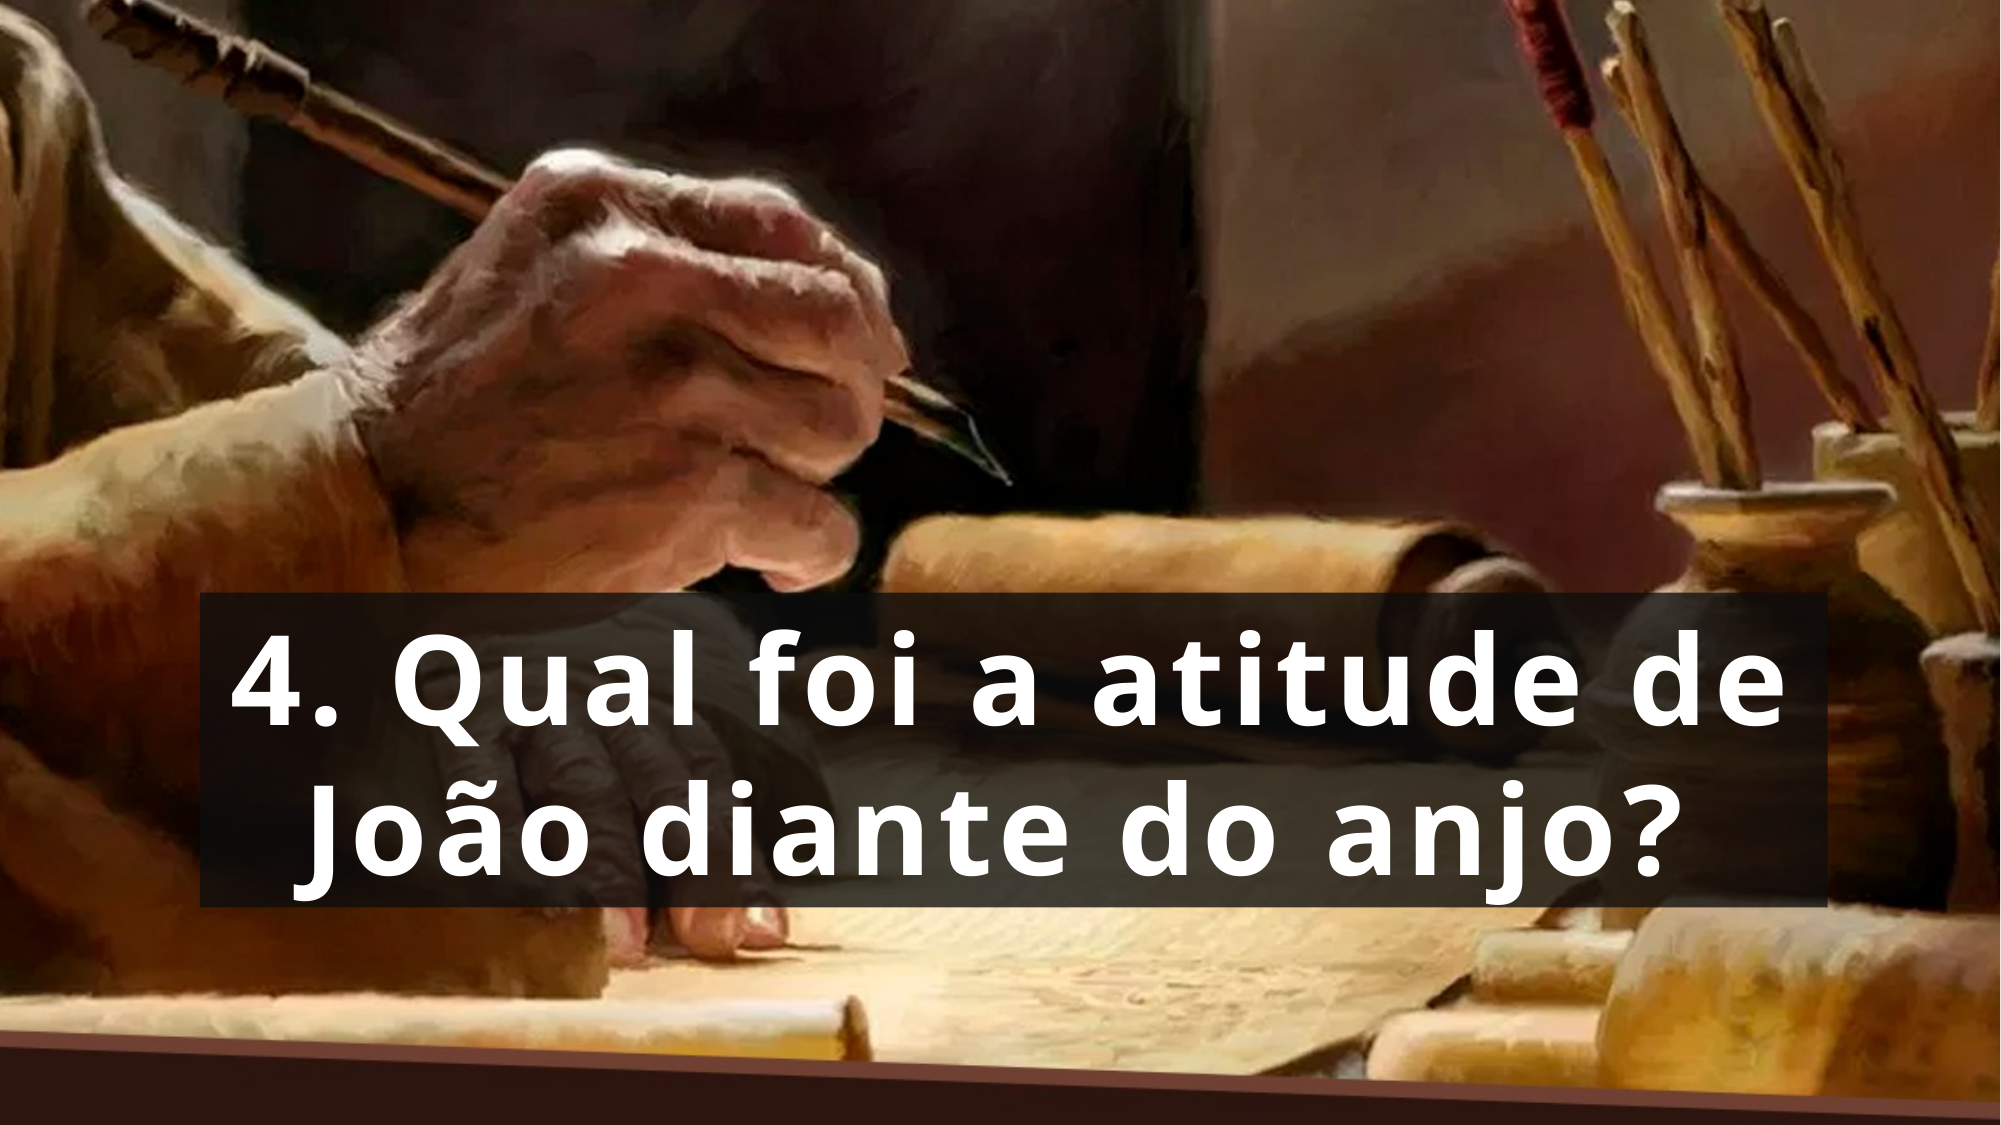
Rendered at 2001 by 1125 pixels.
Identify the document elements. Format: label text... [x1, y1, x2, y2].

picture [0, 0, 2001, 1125]
text_box 4. Qual foi a atitude de João diante do anjo? [199, 592, 1828, 908]
